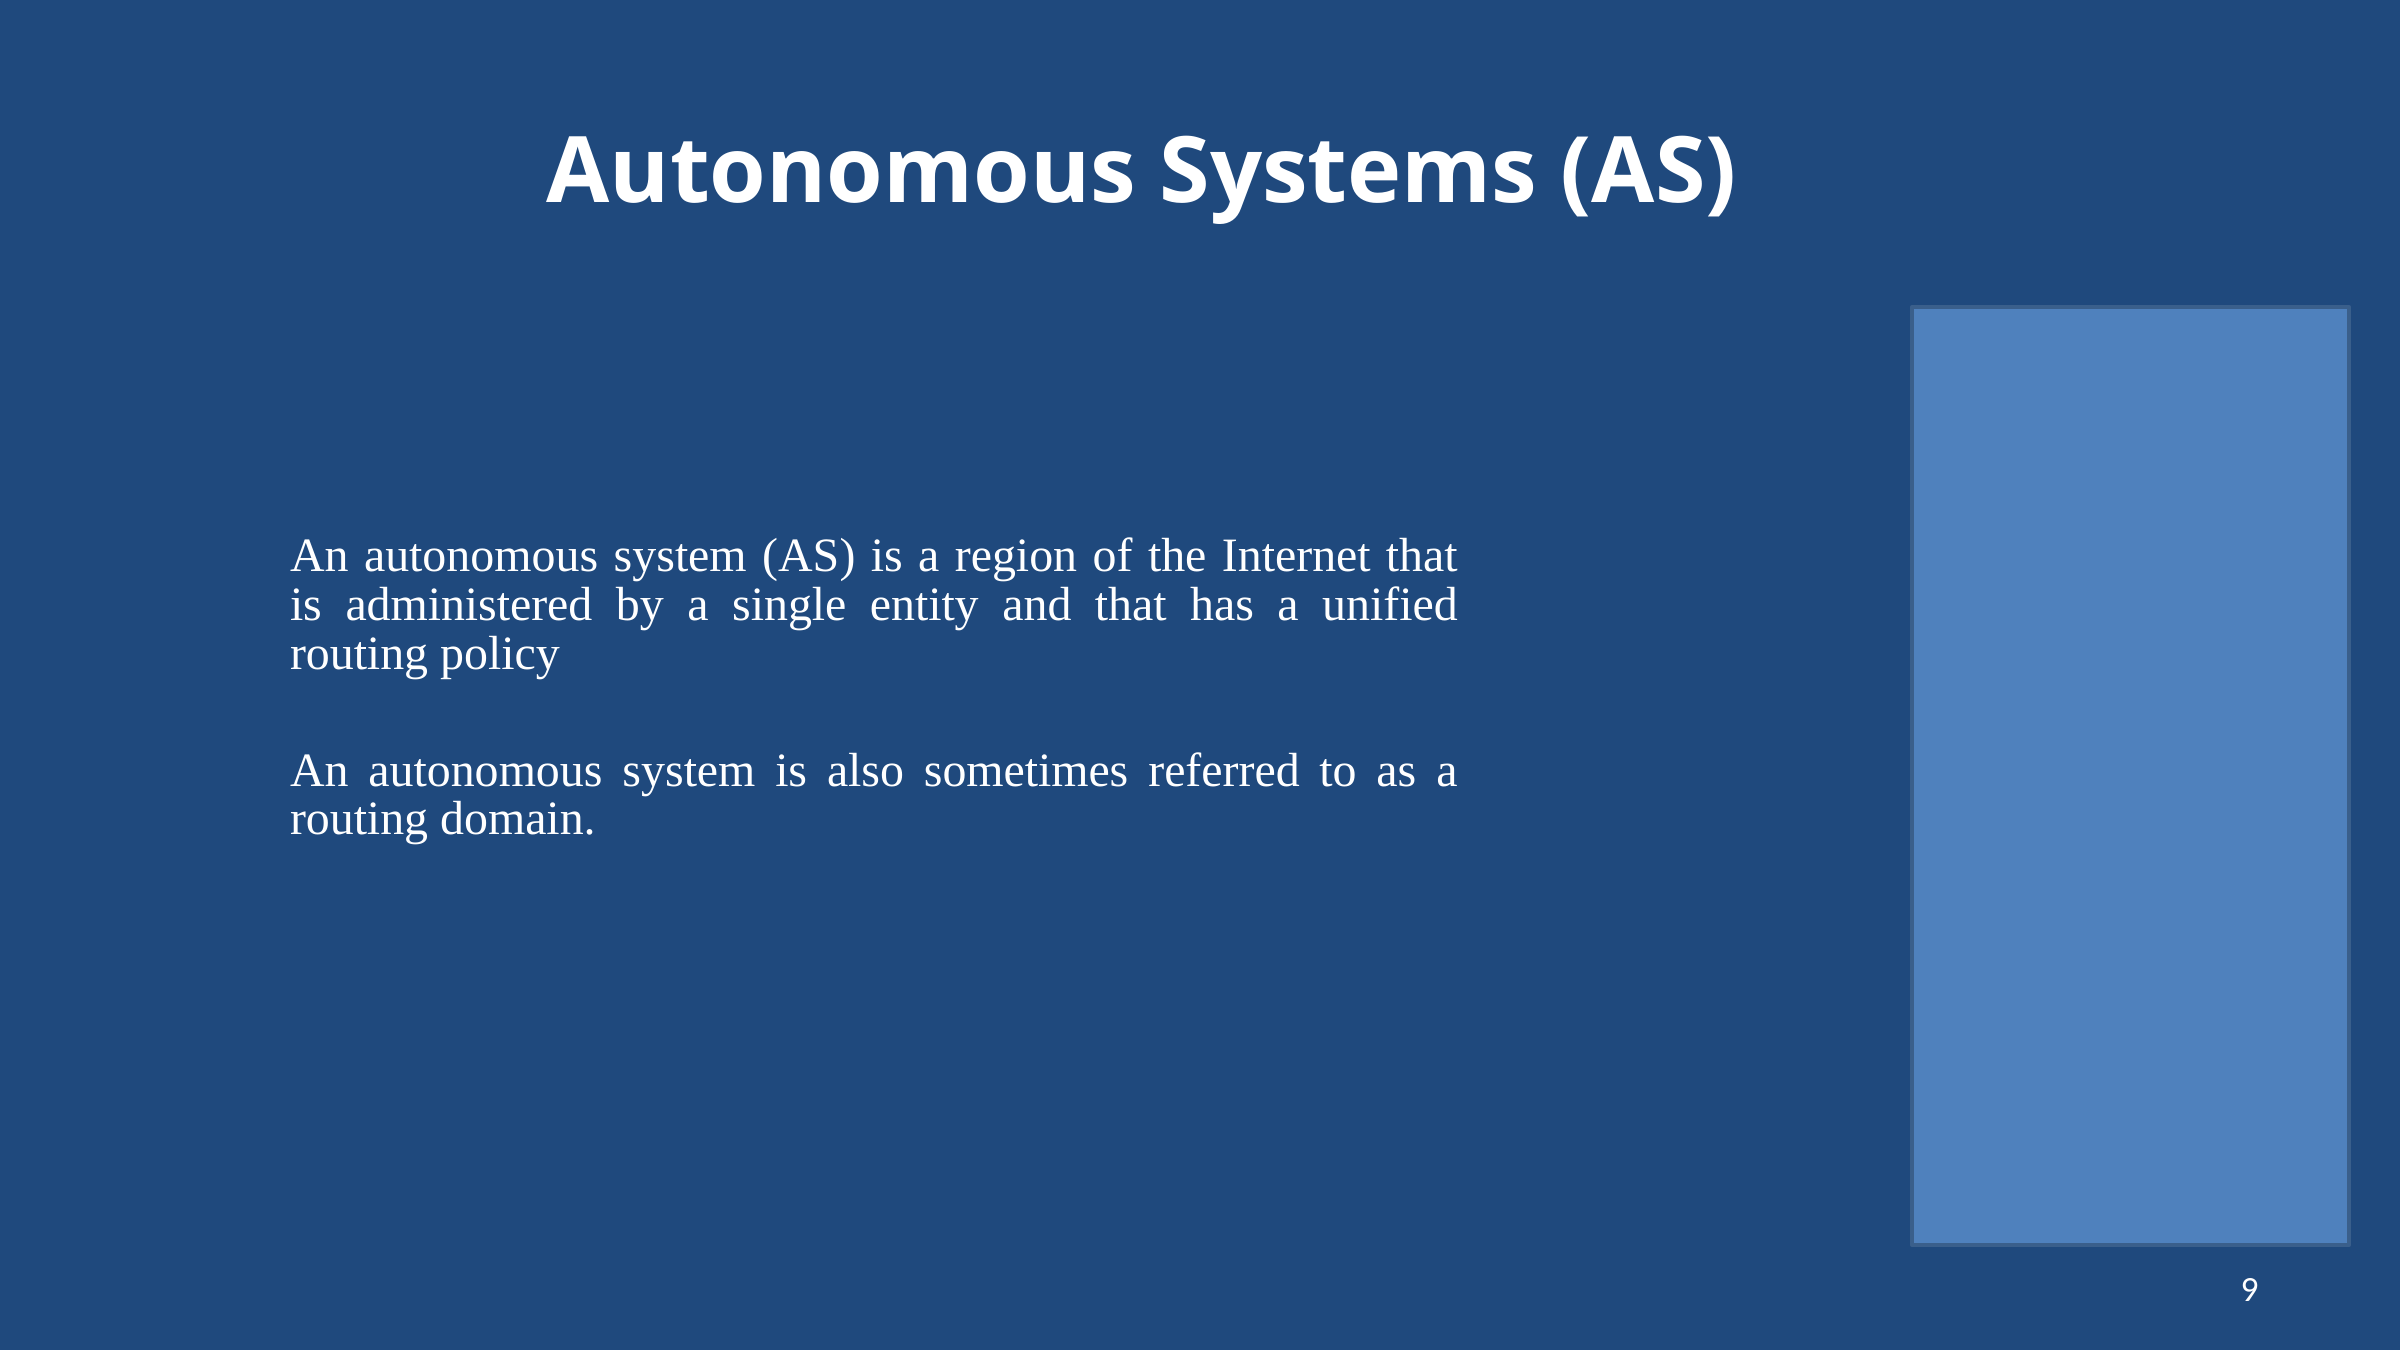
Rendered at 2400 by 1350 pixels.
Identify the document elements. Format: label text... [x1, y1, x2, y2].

slide_number 9 [1719, 1251, 2280, 1324]
title Autonomous Systems (AS) [483, 97, 1802, 234]
text_box [1910, 305, 2351, 1247]
text_box An autonomous system (AS) is a region of the Internet that is administered by a single entity and that has a unified routing policy An autonomous system is also sometimes referred to as a routing domain. [274, 524, 1475, 853]
